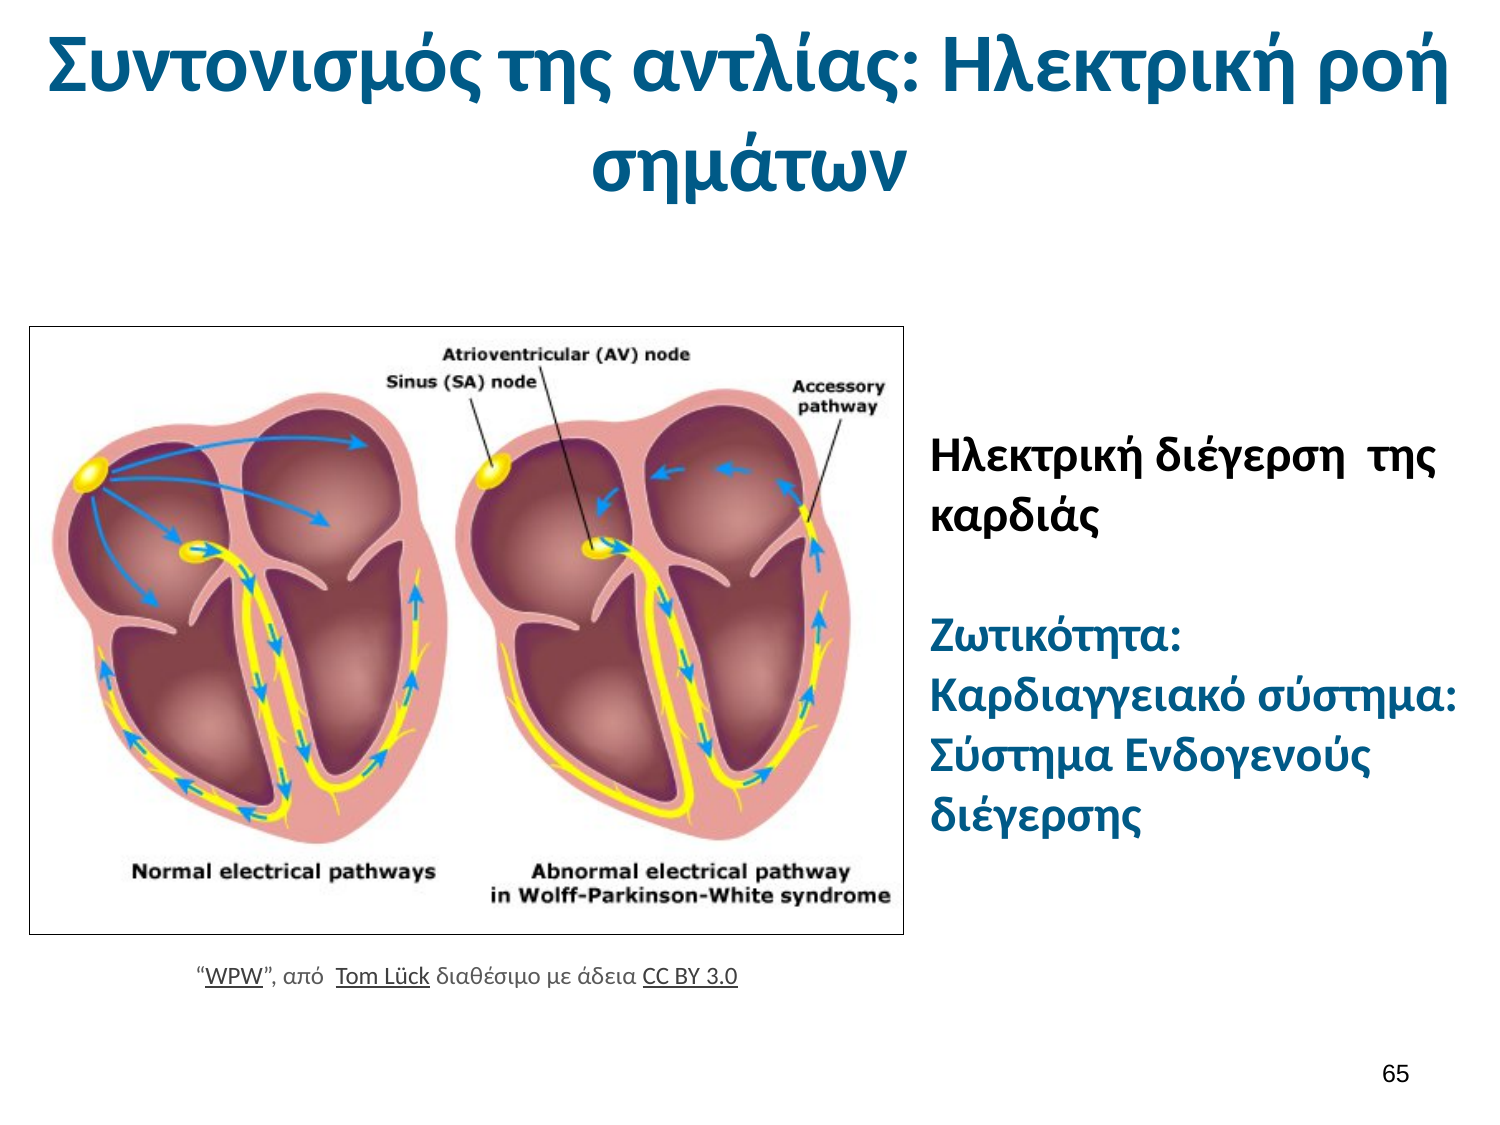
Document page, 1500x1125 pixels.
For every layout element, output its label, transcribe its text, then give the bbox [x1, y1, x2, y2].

text_box Ηλεκτρική διέγερση της καρδιάς Ζωτικότητα: Καρδιαγγειακό σύστημα: Σύστημα Ενδογενούς διέγερσης [915, 352, 1496, 910]
picture [29, 326, 904, 935]
slide_number 64 [1074, 1042, 1425, 1103]
text_box “WPW”, από Tom Lück διαθέσιμο με άδεια CC BY 3.0 [141, 952, 792, 997]
title Συντονισμός της αντλίας: Ηλεκτρική ροή σημάτων [17, 19, 1483, 197]
